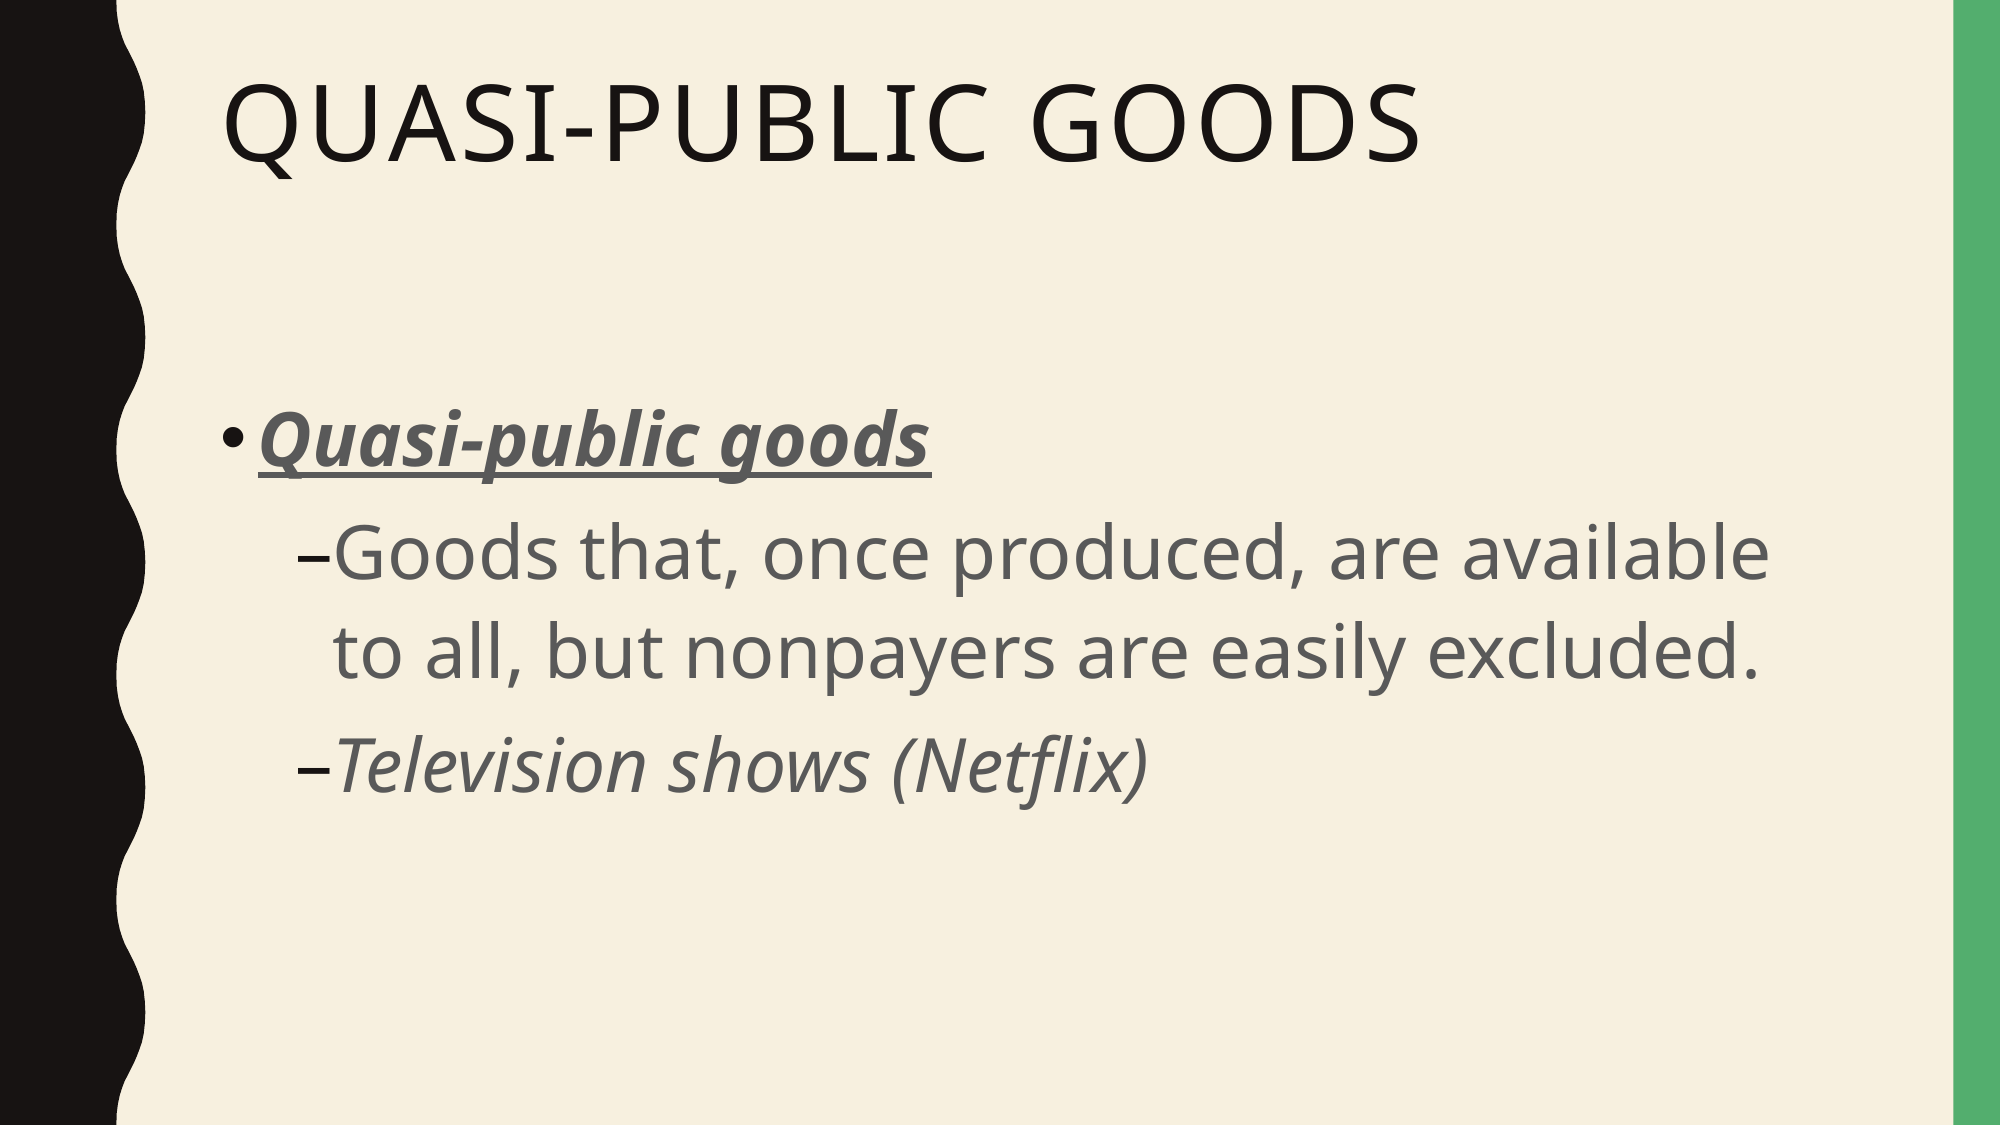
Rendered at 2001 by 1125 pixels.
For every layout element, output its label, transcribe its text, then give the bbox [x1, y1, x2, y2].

title Quasi-Public Goods [205, 62, 1875, 308]
list Quasi-public goods Goods that, once produced, are available to all, but nonpayers are easily excluded. Television shows (Netflix) [205, 375, 1875, 965]
